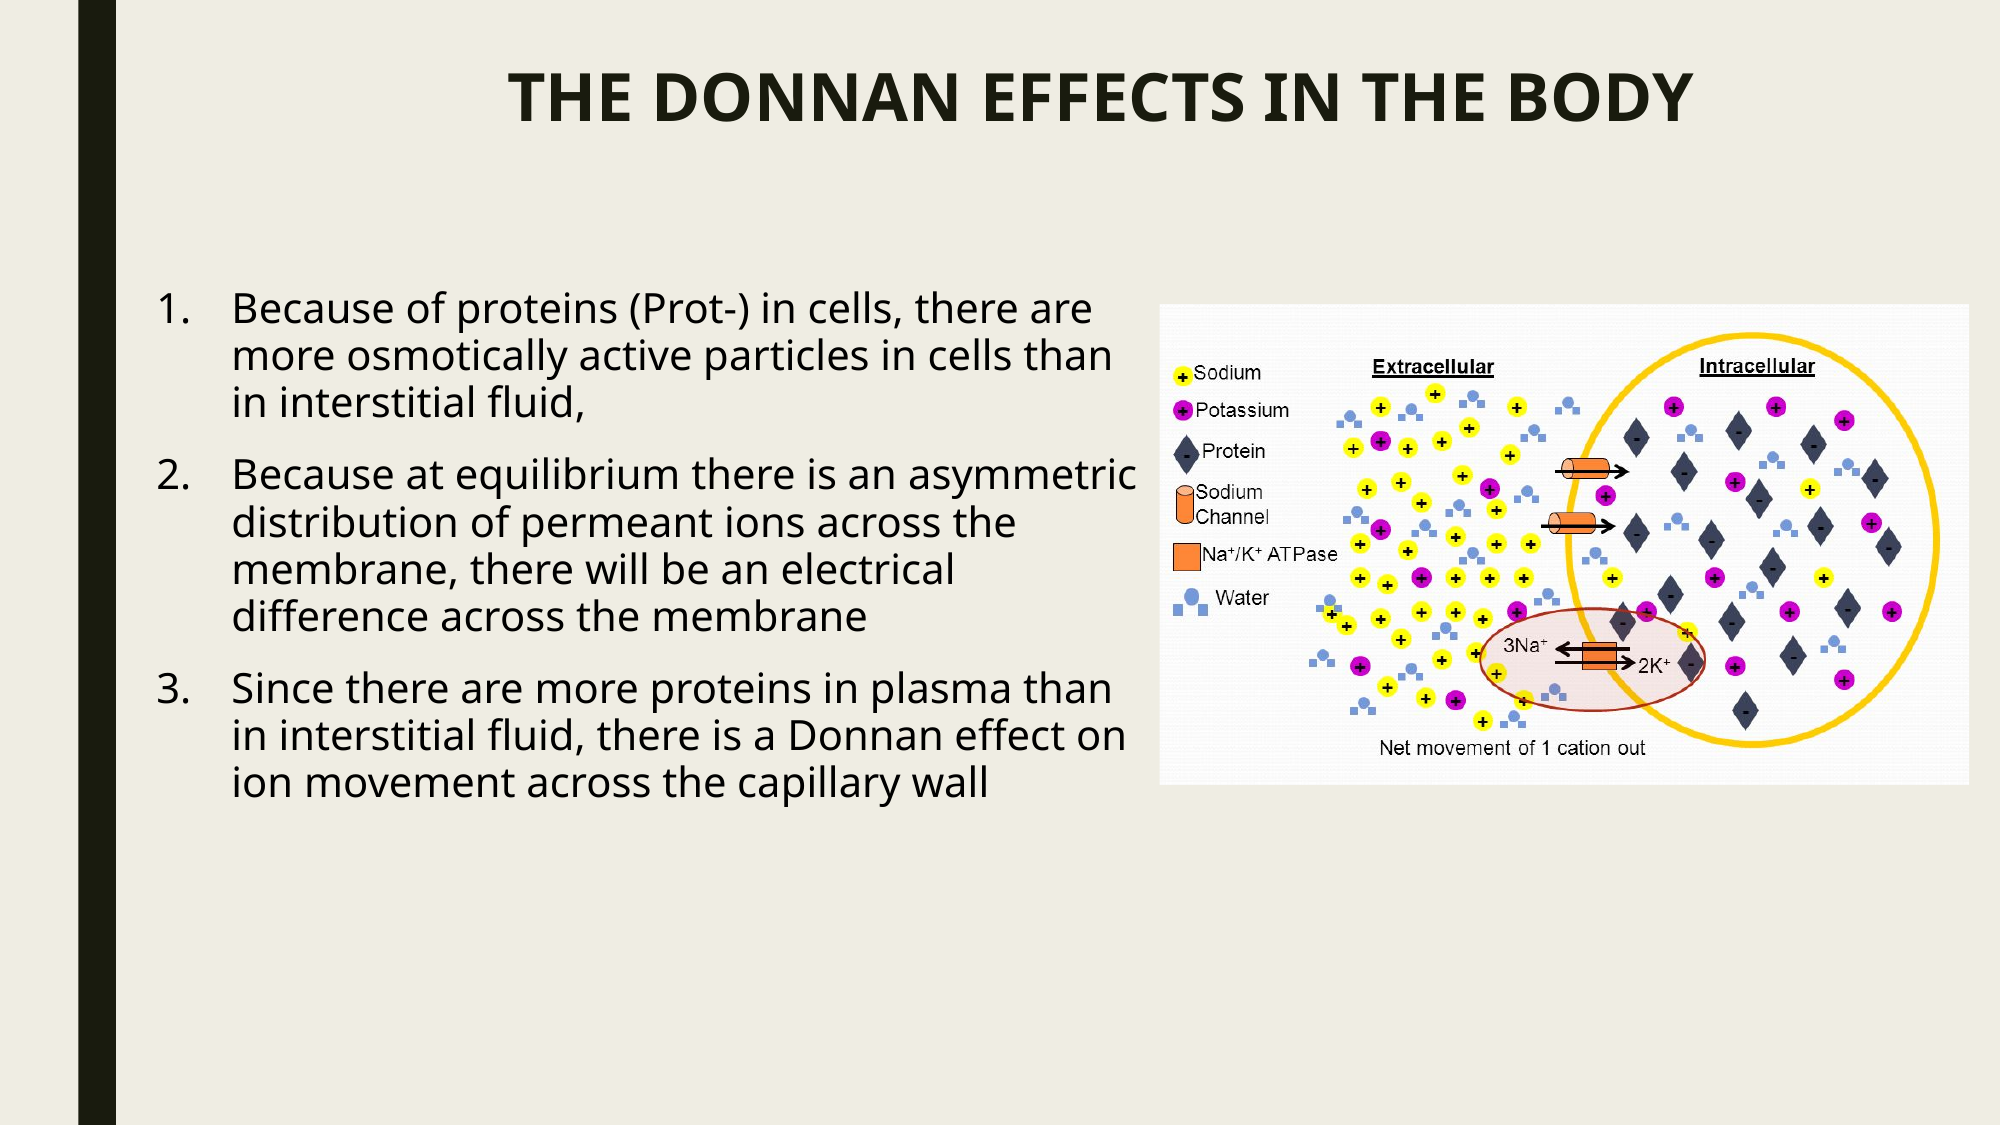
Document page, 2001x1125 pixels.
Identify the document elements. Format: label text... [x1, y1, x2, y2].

picture [1159, 304, 1970, 785]
list Because of proteins (Prot-) in cells, there are more osmotically active particles in cells than in interstitial fluid, Because at equilibrium there is an asymmetric distribution of permeant ions across the membrane, there will be an electrical difference across the membrane Since there are more proteins in plasma than in interstitial fluid, there is a Donnan effect on ion movement across the capillary wall [141, 278, 1160, 966]
title THE DONNAN EFFECTS IN THE BODY [492, 56, 2000, 305]
